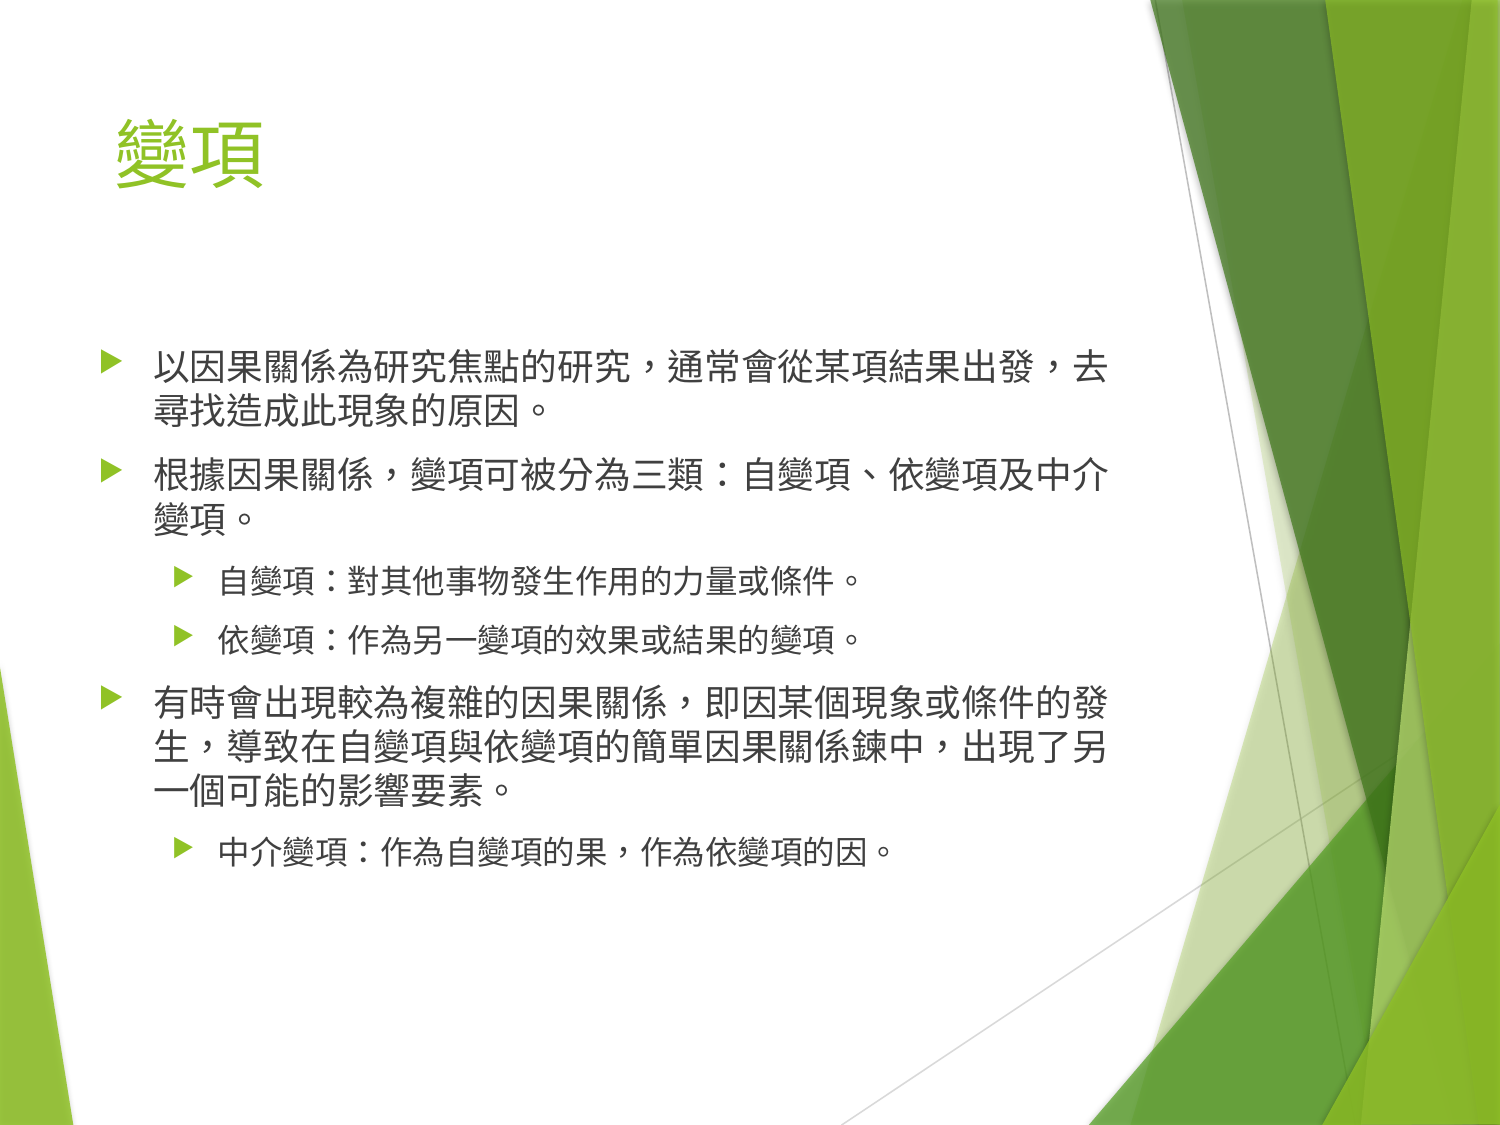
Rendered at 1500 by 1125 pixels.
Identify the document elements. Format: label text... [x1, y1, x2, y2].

list 以因果關係為研究焦點的研究，通常會從某項結果出發，去尋找造成此現象的原因。 根據因果關係，變項可被分為三類：自變項、依變項及中介變項。 自變項：對其他事物發生作用的力量或條件。 依變項：作為另一變項的效果或結果的變項。 有時會出現較為複雜的因果關係，即因某個現象或條件的發生，導致在自變項與依變項的簡單因果關係鍊中，出現了另一個可能的影響要素。 中介變項：作為自變項的果，作為依變項的因。 [83, 336, 1141, 884]
title 變項 [99, 99, 1142, 317]
